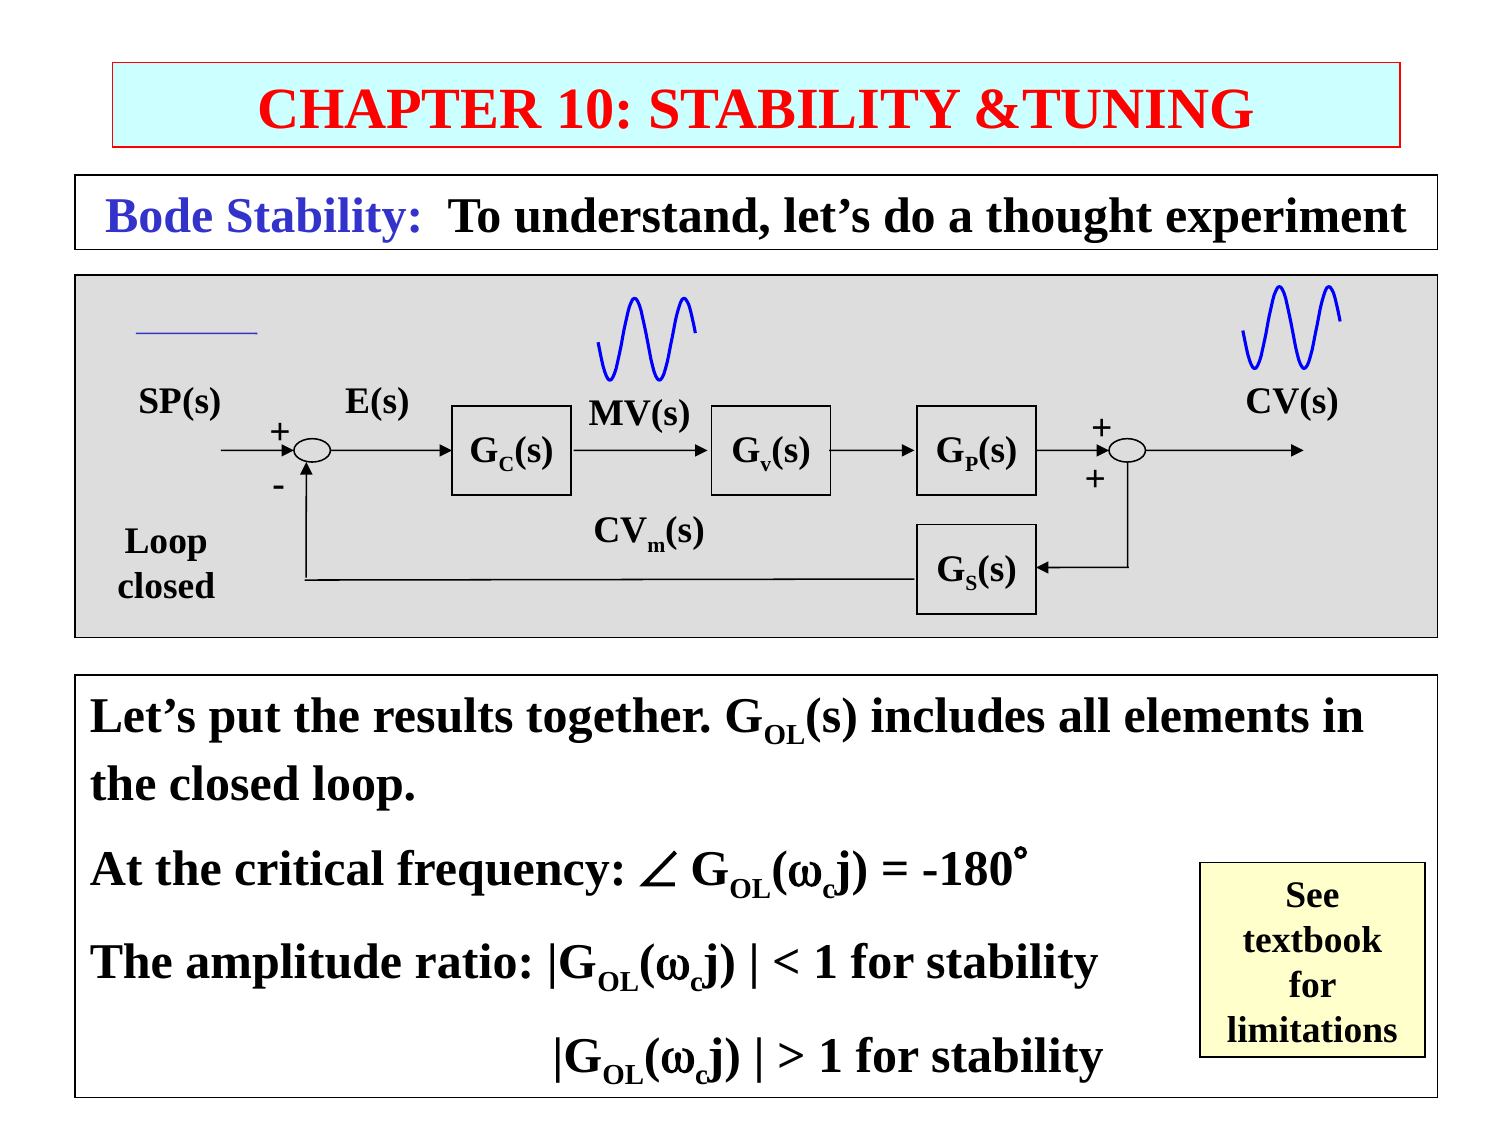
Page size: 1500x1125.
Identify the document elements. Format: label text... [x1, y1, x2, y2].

text_box Bode Stability: To understand, let’s do a thought experiment [74, 174, 1438, 250]
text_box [74, 274, 1438, 638]
text_box CHAPTER 10: STABILITY &TUNING [112, 62, 1400, 148]
text_box See textbook for limitations [1199, 862, 1425, 1058]
text_box Let’s put the results together. GOL(s) includes all elements in the closed loop. At the critical frequency:  GOL(cj) = -180 The amplitude ratio: |GOL(cj) | < 1 for stability |GOL(cj) | > 1 for stability [74, 675, 1438, 1098]
